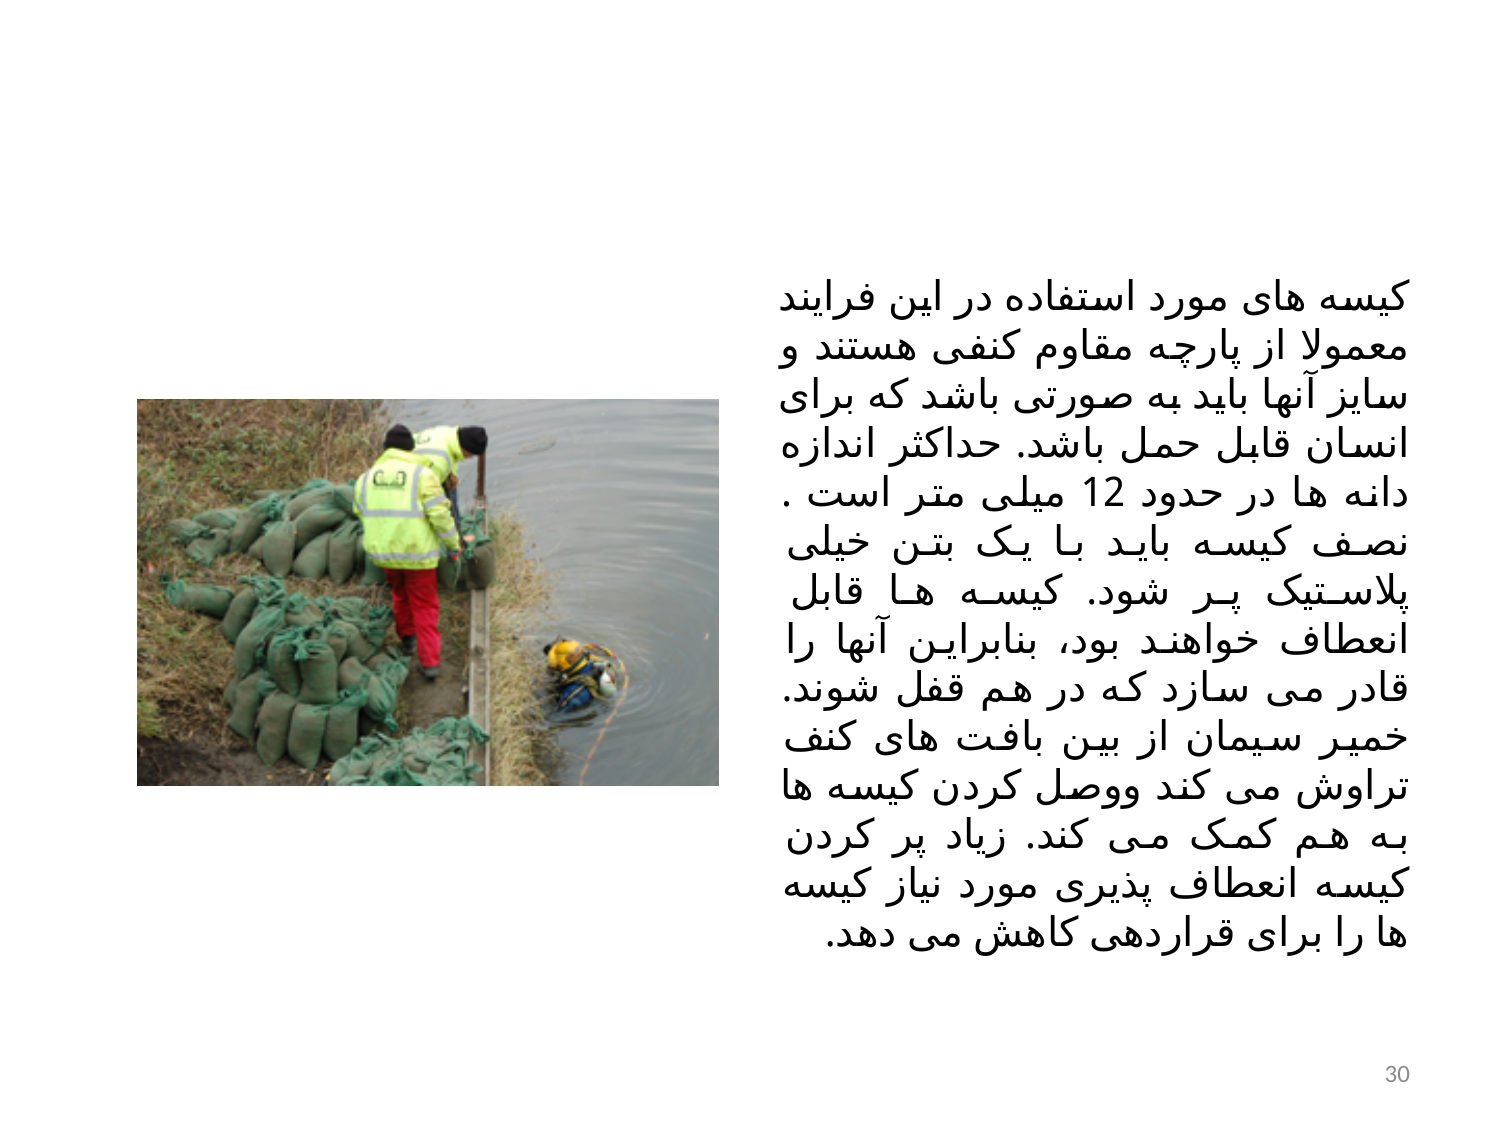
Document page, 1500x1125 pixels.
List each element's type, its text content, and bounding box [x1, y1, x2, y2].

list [137, 399, 719, 786]
slide_number 30 [1074, 1042, 1425, 1103]
list کیسه های مورد استفاده در این فرایند معمولا از پارچه مقاوم کنفی هستند و سایز آنها باید به صورتی باشد که برای انسان قابل حمل باشد. حداکثر اندازه دانه ها در حدود 12 میلی متر است . نصف کیسه باید با یک بتن خیلی پلاستیک پر شود. کیسه ها قابل انعطاف خواهند بود، بنابراین آنها را قادر می سازد که در هم قفل شوند. خمیر سیمان از بین بافت های کنف تراوش می کند ووصل کردن کیسه ها به هم کمک می کند. زیاد پر کردن کیسه انعطاف پذیری مورد نیاز کیسه ها را برای قراردهی کاهش می دهد. [762, 262, 1425, 1005]
